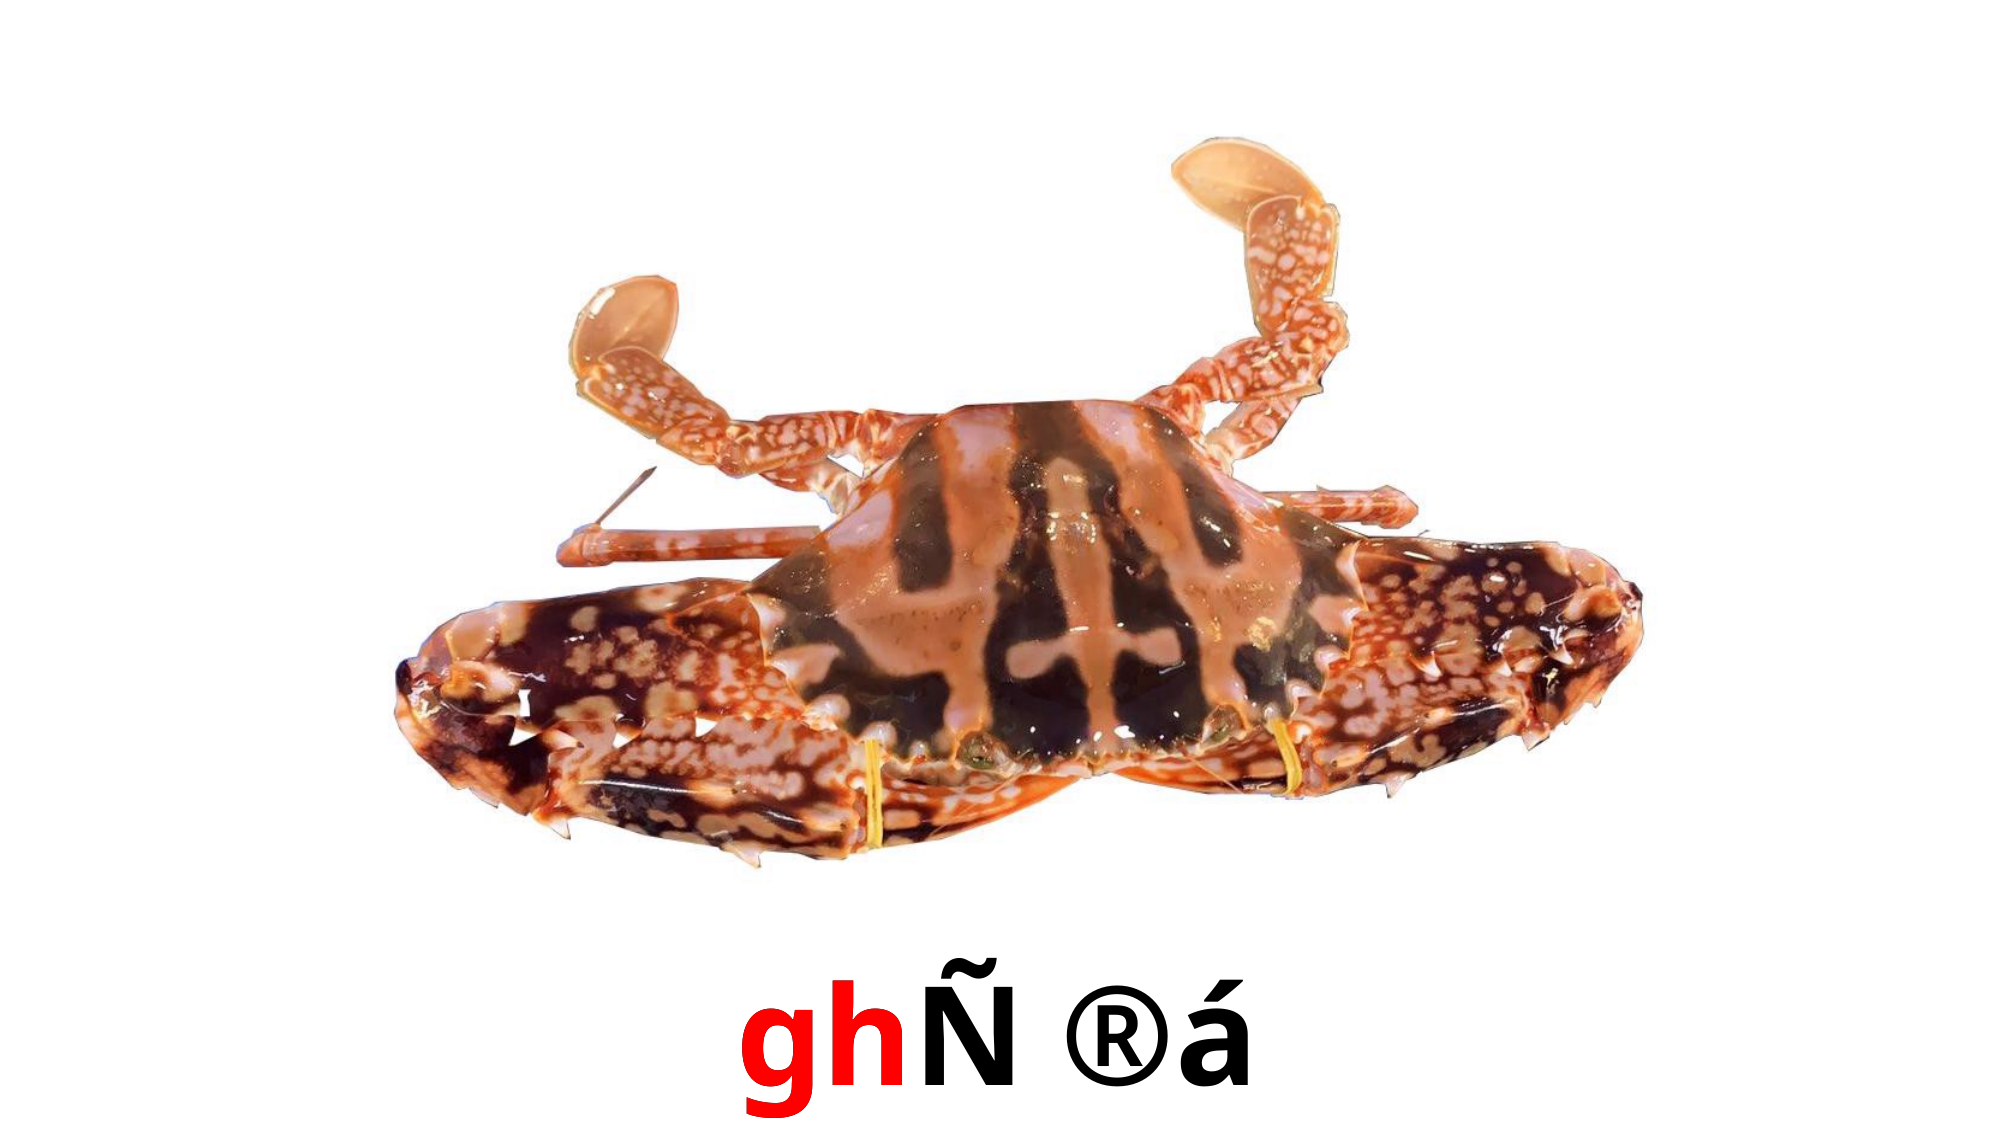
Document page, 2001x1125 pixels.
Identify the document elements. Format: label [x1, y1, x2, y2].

picture [369, 0, 1666, 1125]
